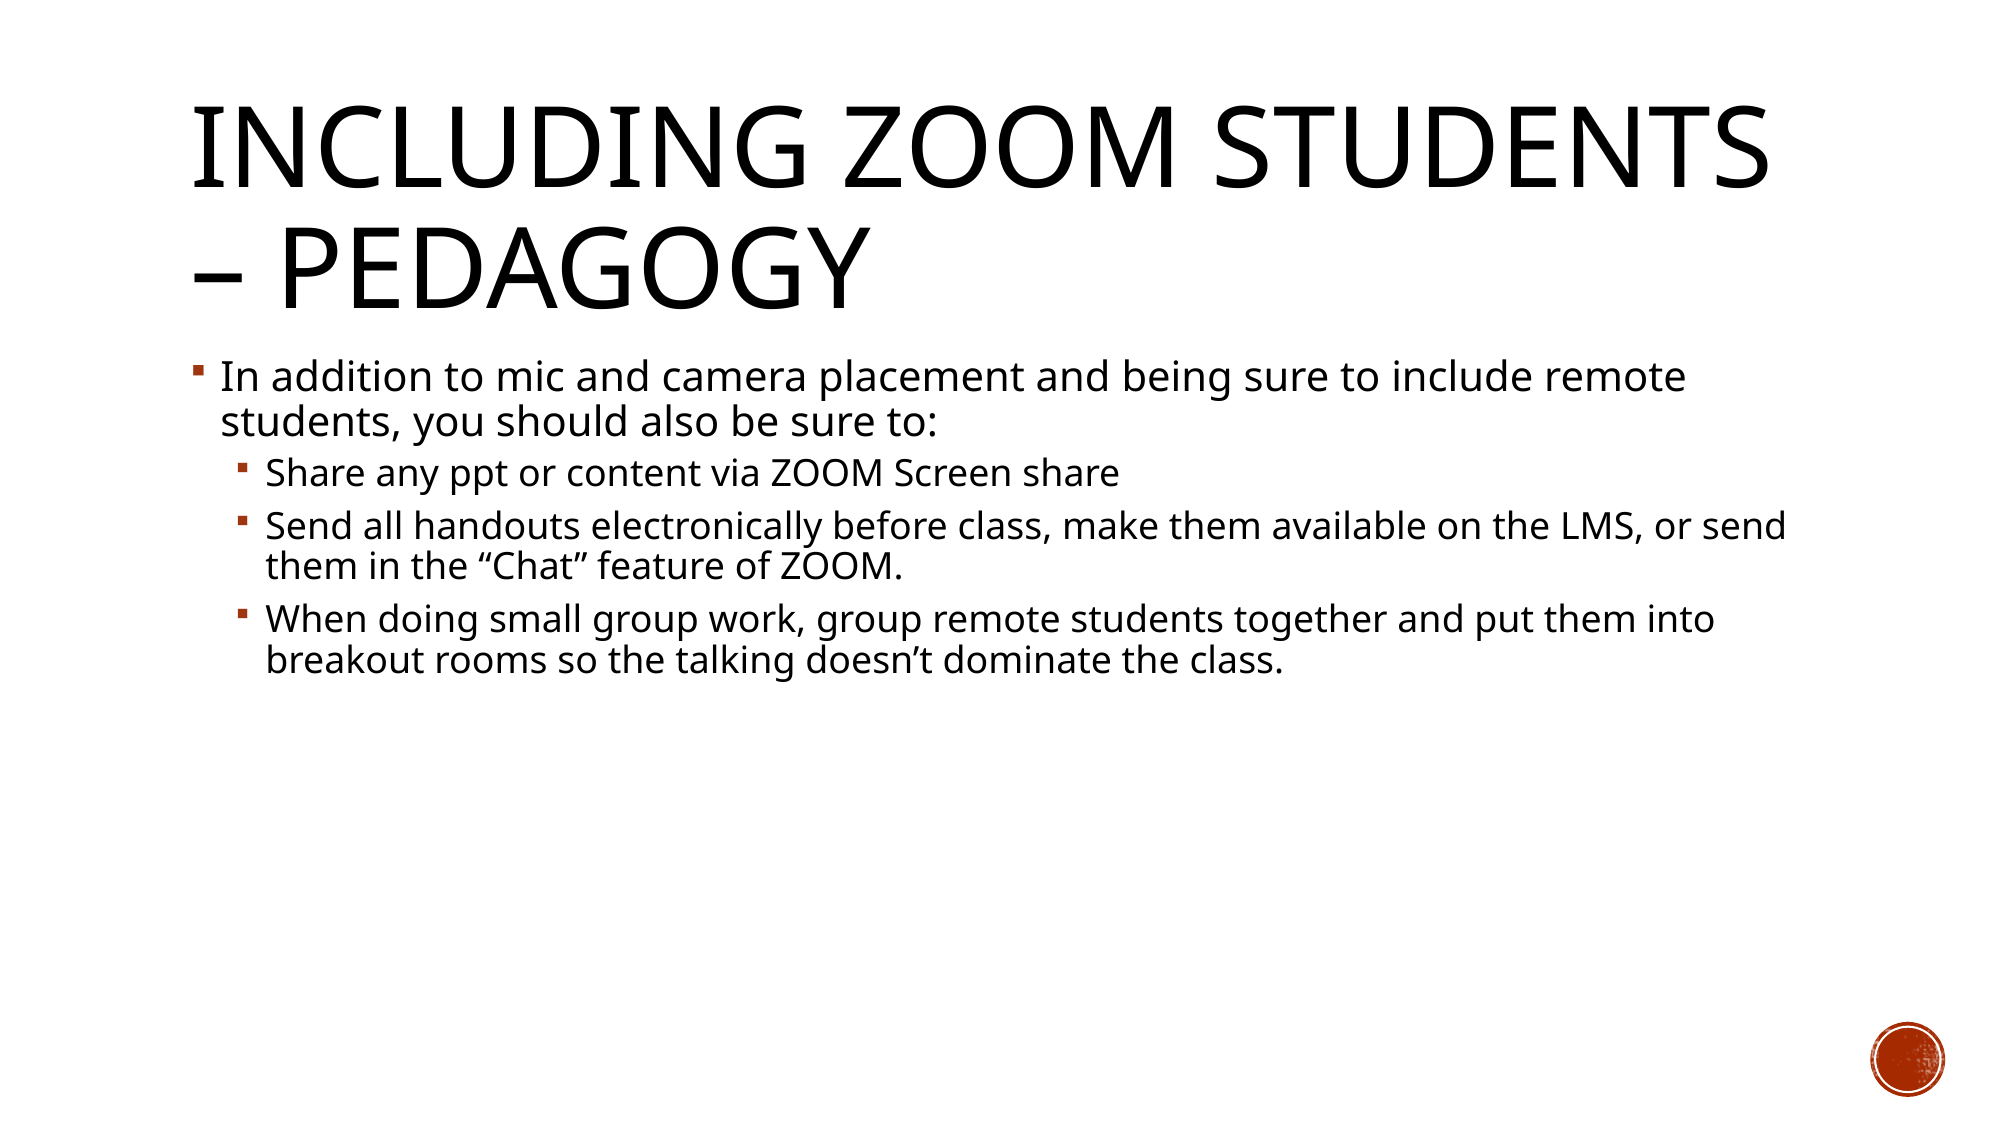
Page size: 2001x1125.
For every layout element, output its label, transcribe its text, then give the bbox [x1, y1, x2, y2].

title Including Zoom students – pedagogy [175, 79, 1826, 344]
list In addition to mic and camera placement and being sure to include remote students, you should also be sure to: Share any ppt or content via ZOOM Screen share Send all handouts electronically before class, make them available on the LMS, or send them in the “Chat” feature of ZOOM. When doing small group work, group remote students together and put them into breakout rooms so the talking doesn’t dominate the class. [175, 348, 1826, 1013]
